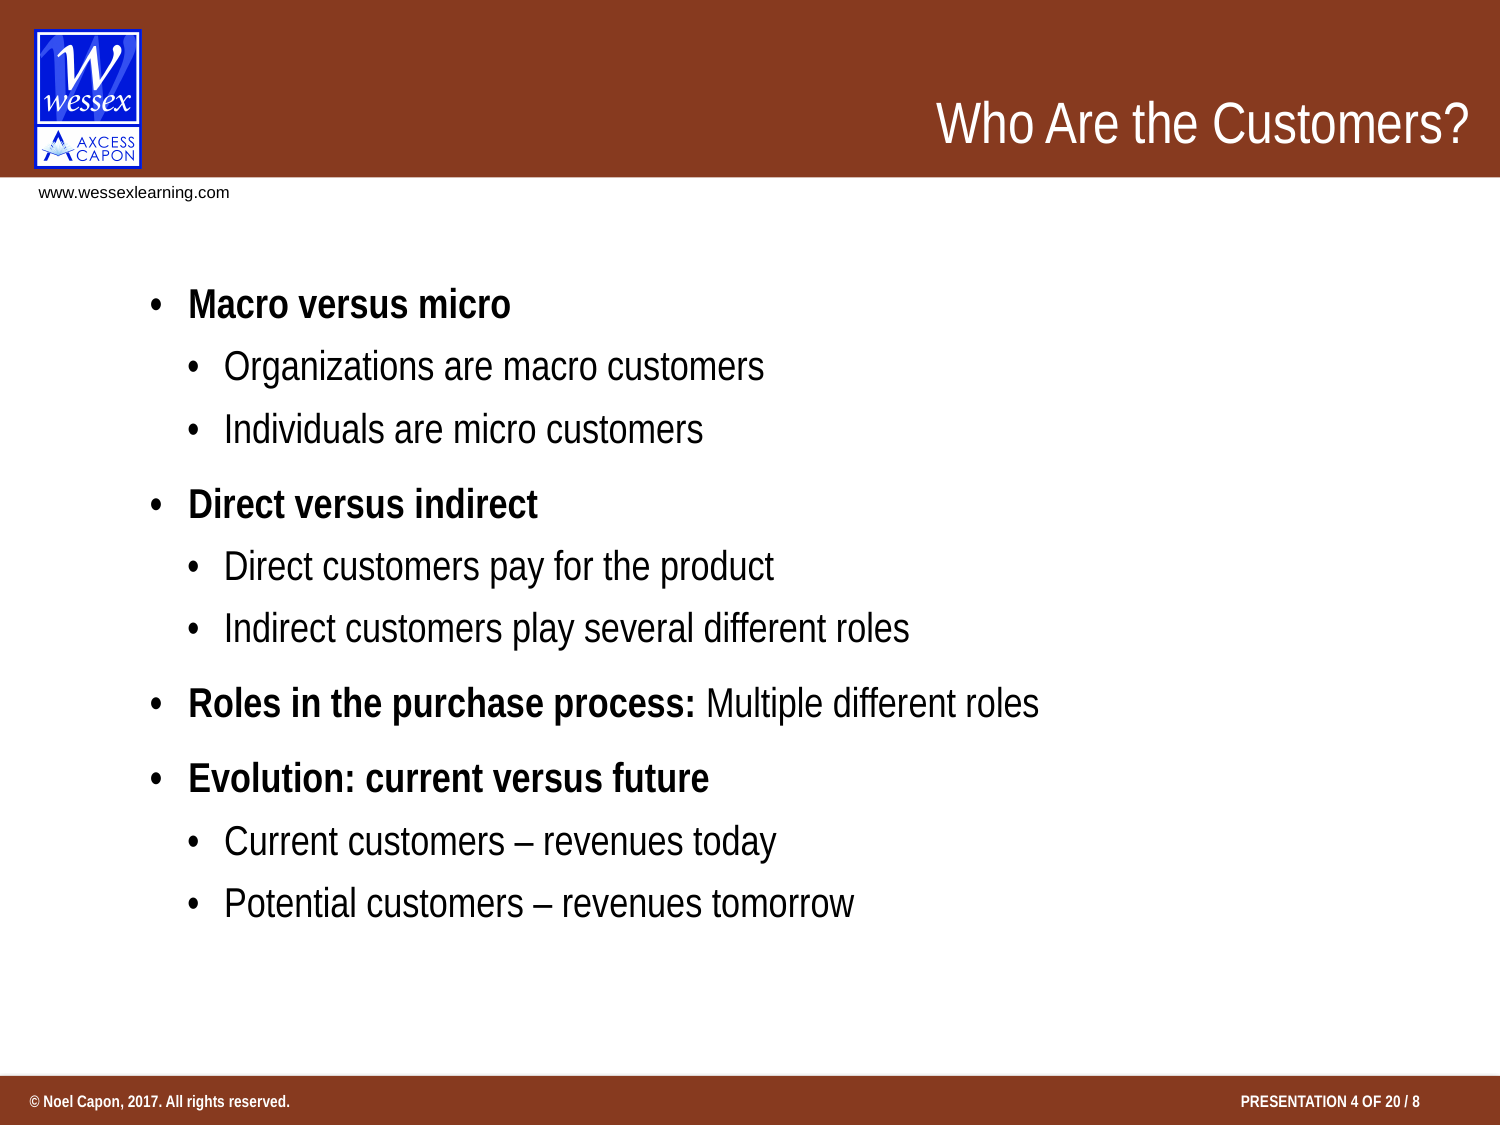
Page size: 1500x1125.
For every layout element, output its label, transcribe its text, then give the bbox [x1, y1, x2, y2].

text_box www.wessexlearning.com [38, 182, 231, 203]
text_box • Macro versus micro • Organizations are macro customers • Individuals are micro customers • Direct versus indirect • Direct customers pay for the product • Indirect customers play several different roles • Roles in the purchase process: Multiple different roles • Evolution: current versus future • Current customers – revenues today • Potential customers – revenues tomorrow [150, 263, 1353, 927]
picture [34, 28, 142, 169]
text_box Who Are the Customers? [0, 0, 1500, 178]
